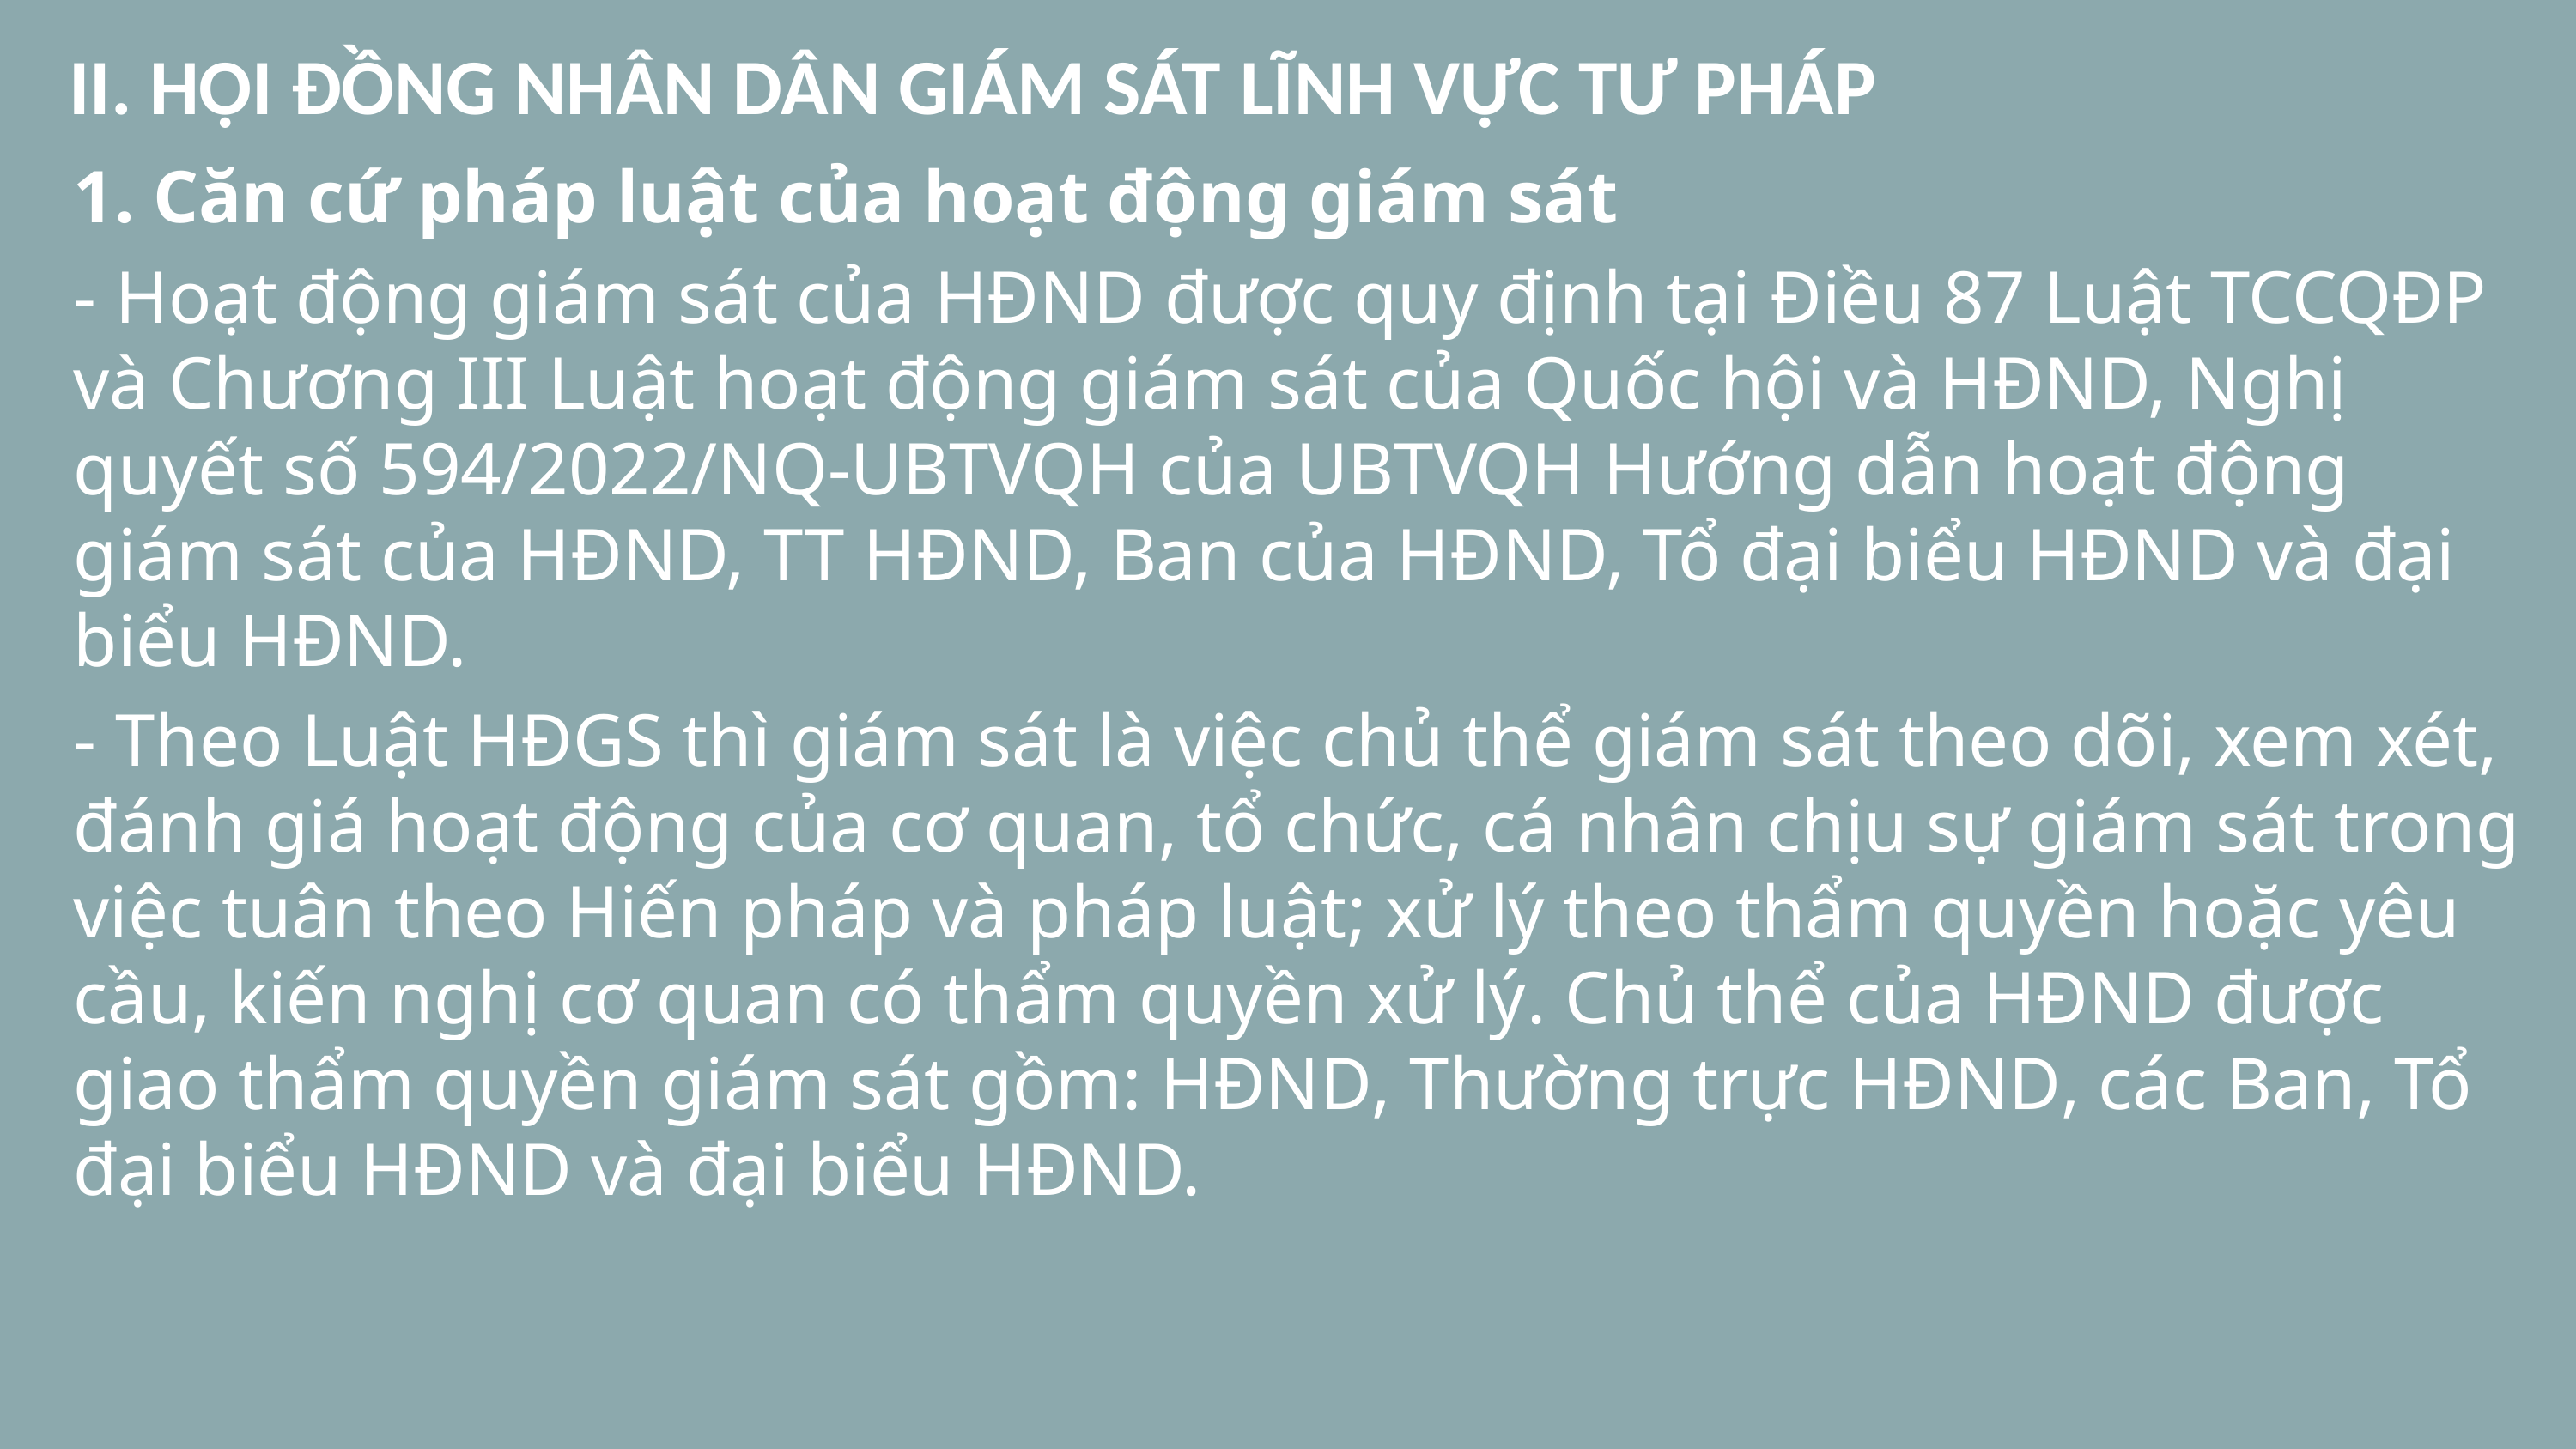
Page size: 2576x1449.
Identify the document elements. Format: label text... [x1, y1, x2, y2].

list 1. Căn cứ pháp luật của hoạt động giám sát - Hoạt động giám sát của HĐND được quy định tại Điều 87 Luật TCCQĐP và Chương III Luật hoạt động giám sát của Quốc hội và HĐND, Nghị quyết số 594/2022/NQ-UBTVQH của UBTVQH Hướng dẫn hoạt động giám sát của HĐND, TT HĐND, Ban của HĐND, Tổ đại biểu HĐND và đại biểu HĐND. - Theo Luật HĐGS thì giám sát là việc chủ thể giám sát theo dõi, xem xét, đánh giá hoạt động của cơ quan, tổ chức, cá nhân chịu sự giám sát trong việc tuân theo Hiến pháp và pháp luật; xử lý theo thẩm quyền hoặc yêu cầu, kiến nghị cơ quan có thẩm quyền xử lý. Chủ thể của HĐND được giao thẩm quyền giám sát gồm: HĐND, Thường trực HĐND, các Ban, Tổ đại biểu HĐND và đại biểu HĐND. [60, 144, 2541, 1339]
title II. HỘI ĐỒNG NHÂN DÂN GIÁM SÁT LĨNH VỰC TƯ PHÁP [56, 3, 2536, 164]
